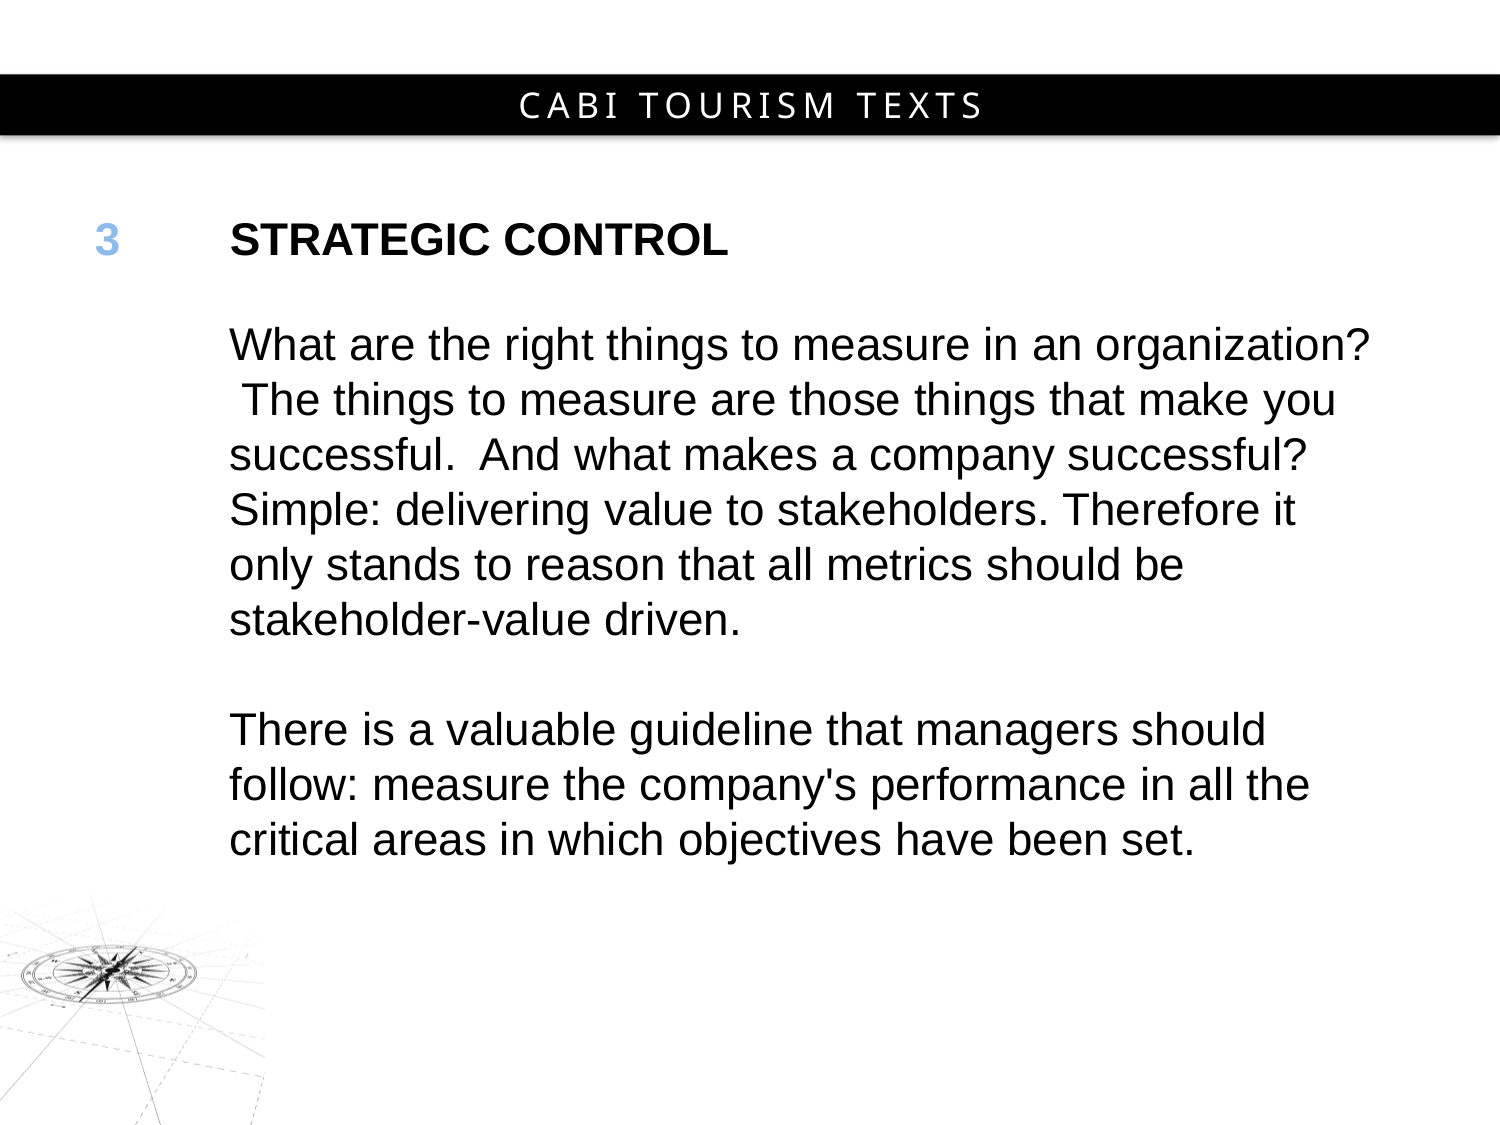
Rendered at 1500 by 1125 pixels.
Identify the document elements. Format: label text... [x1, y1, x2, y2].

picture [0, 758, 266, 1125]
text_box What are the right things to measure in an organization? The things to measure are those things that make you successful. And what makes a company successful? Simple: delivering value to stakeholders. Therefore it only stands to reason that all metrics should be stakeholder-value driven. There is a valuable guideline that managers should follow: measure the company's performance in all the critical areas in which objectives have been set. [215, 307, 1396, 873]
text_box STRATEGIC CONTROL [215, 202, 1396, 272]
text_box 3 [0, 202, 215, 272]
text_box CABI TOURISM TEXTS [0, 74, 1500, 136]
